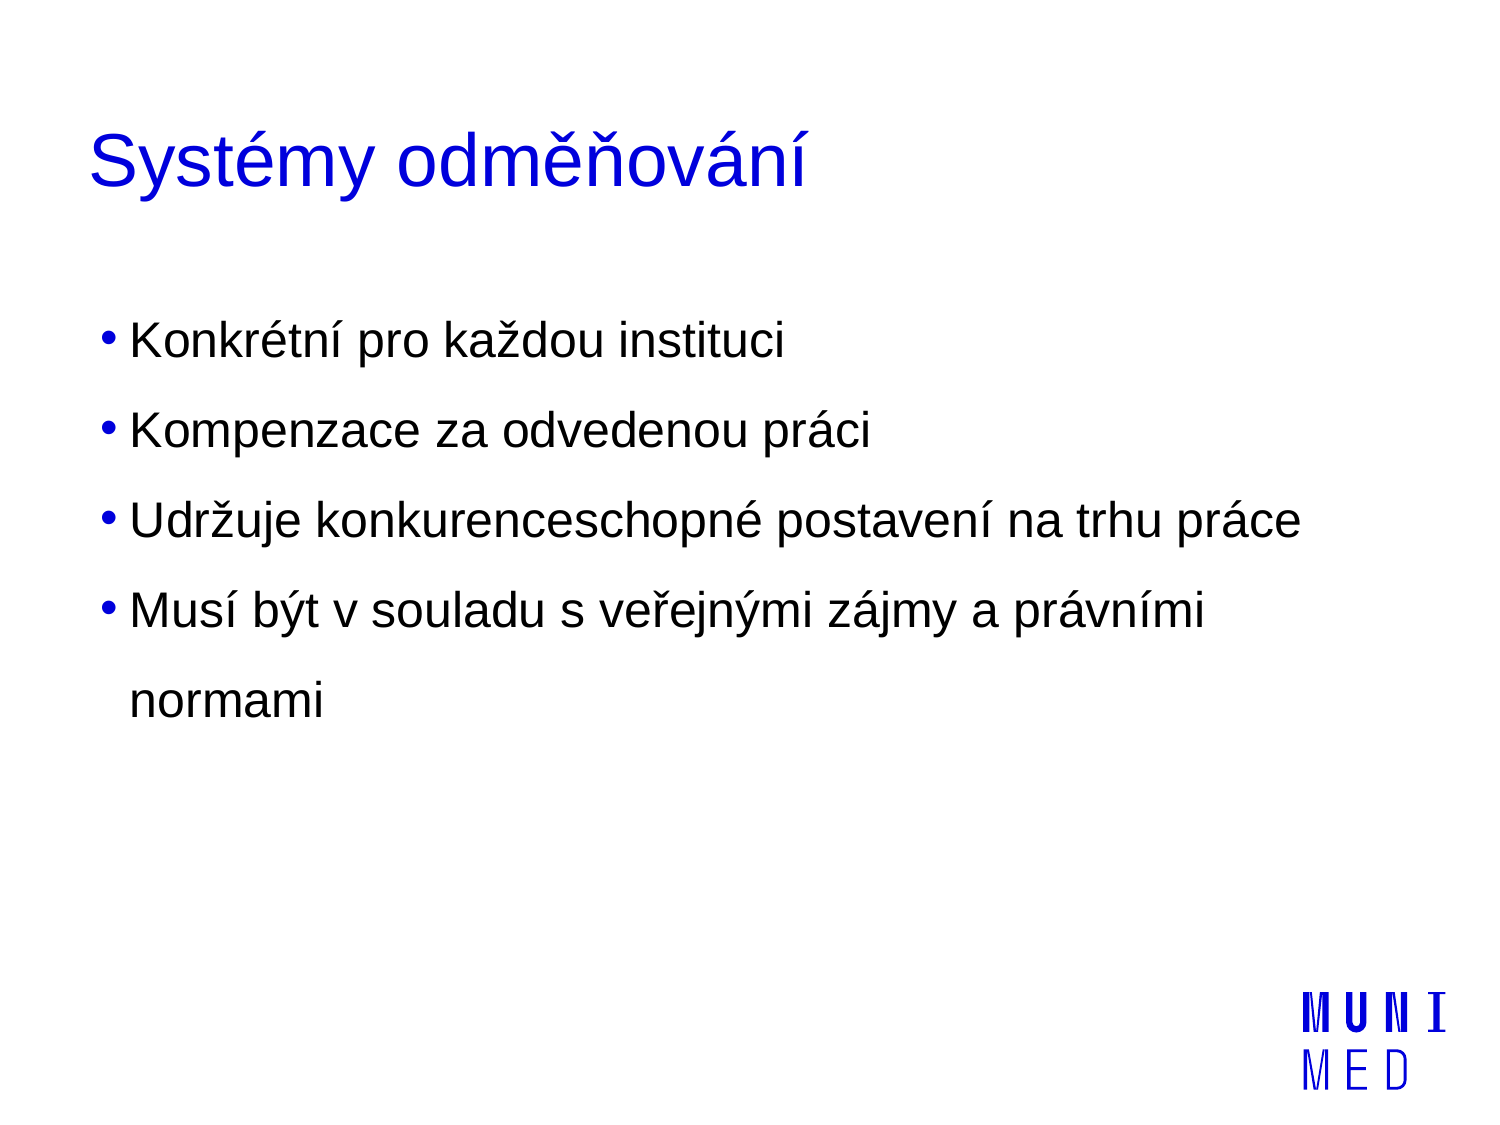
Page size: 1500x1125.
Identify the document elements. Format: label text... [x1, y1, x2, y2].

list Konkrétní pro každou instituci Kompenzace za odvedenou práci Udržuje konkurenceschopné postavení na trhu práce Musí být v souladu s veřejnými zájmy a právními normami [88, 277, 1412, 957]
title Systémy odměňování [88, 118, 1412, 193]
